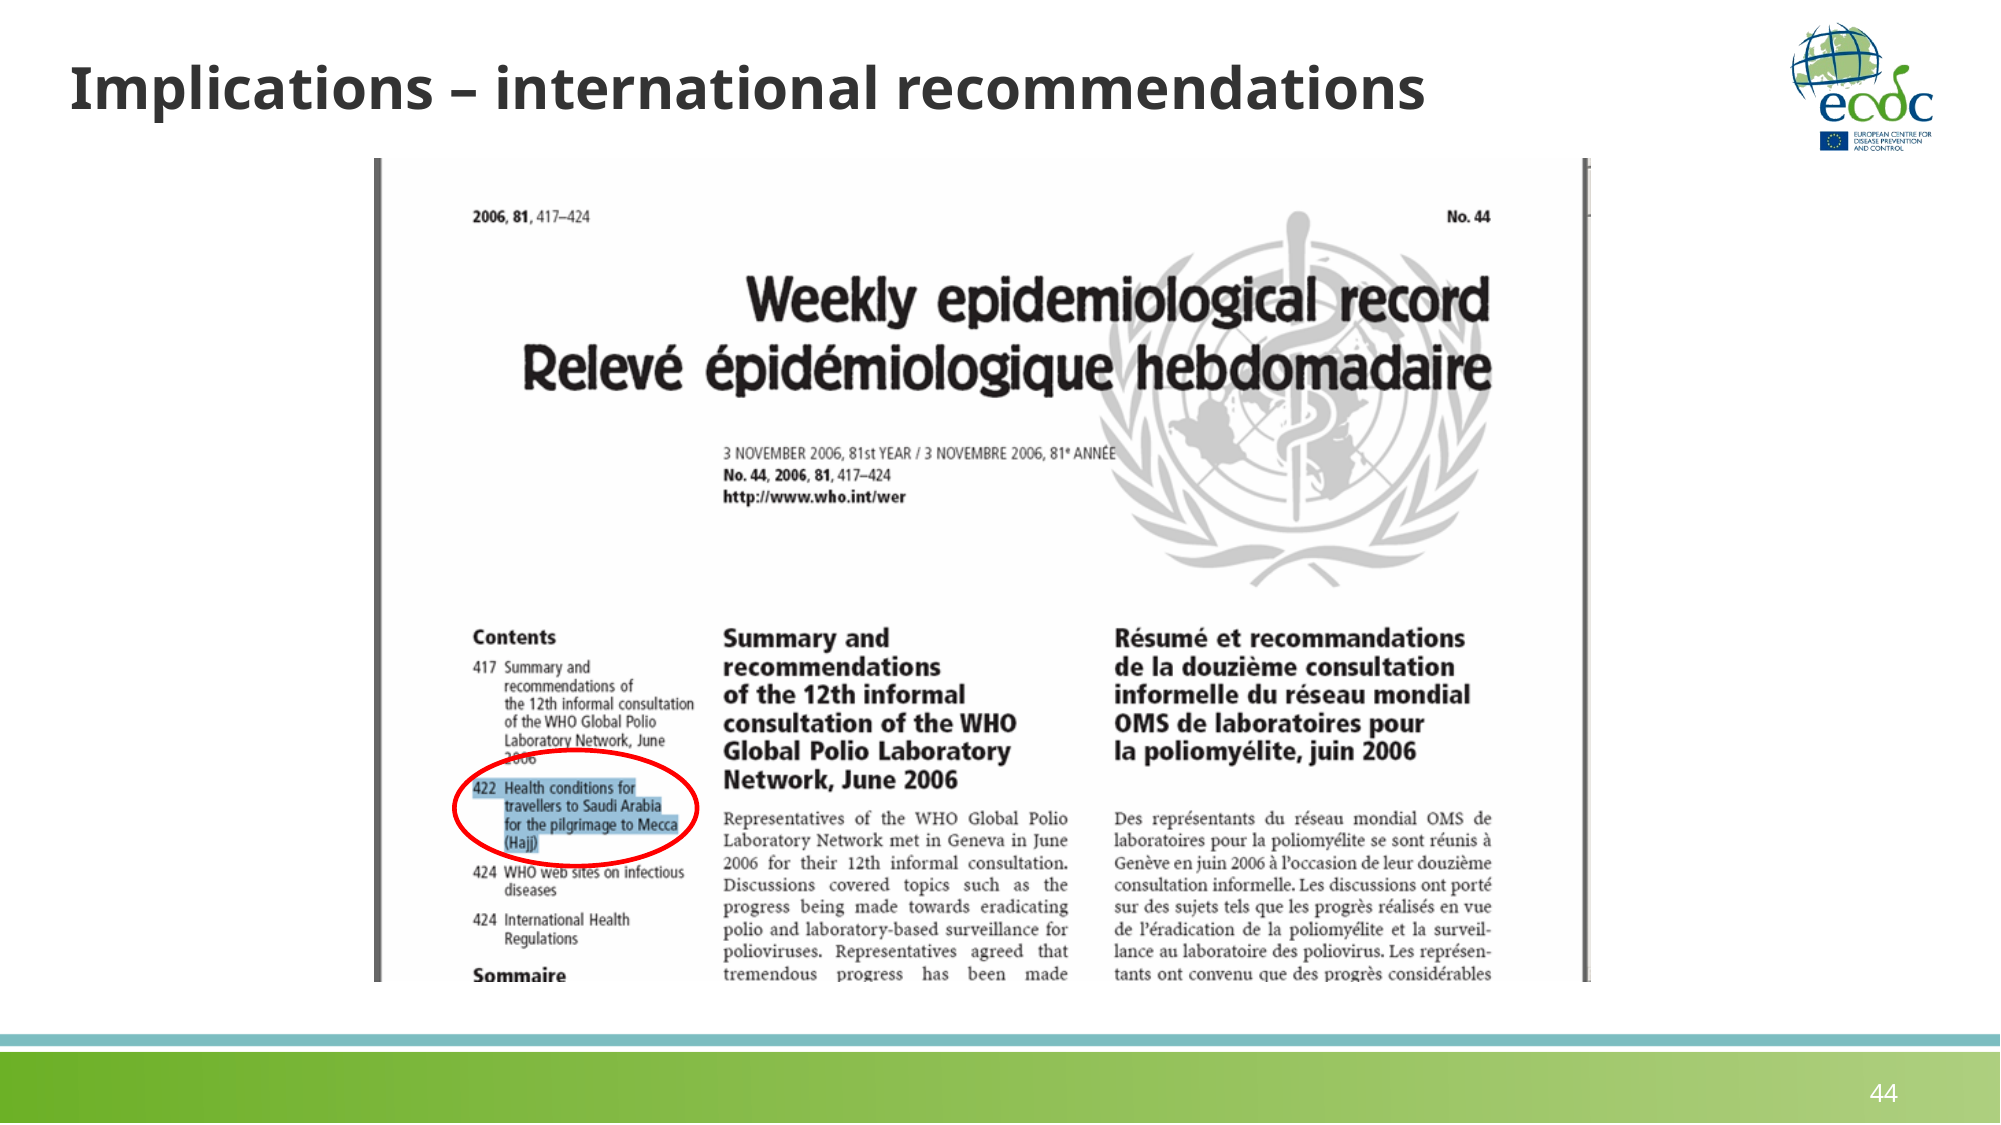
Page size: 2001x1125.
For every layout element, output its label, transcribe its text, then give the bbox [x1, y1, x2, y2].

title Implications – international recommendations [70, 58, 1764, 190]
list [374, 158, 1591, 982]
picture [0, 0, 2000, 1123]
slide_number 44 [1494, 1064, 1914, 1125]
